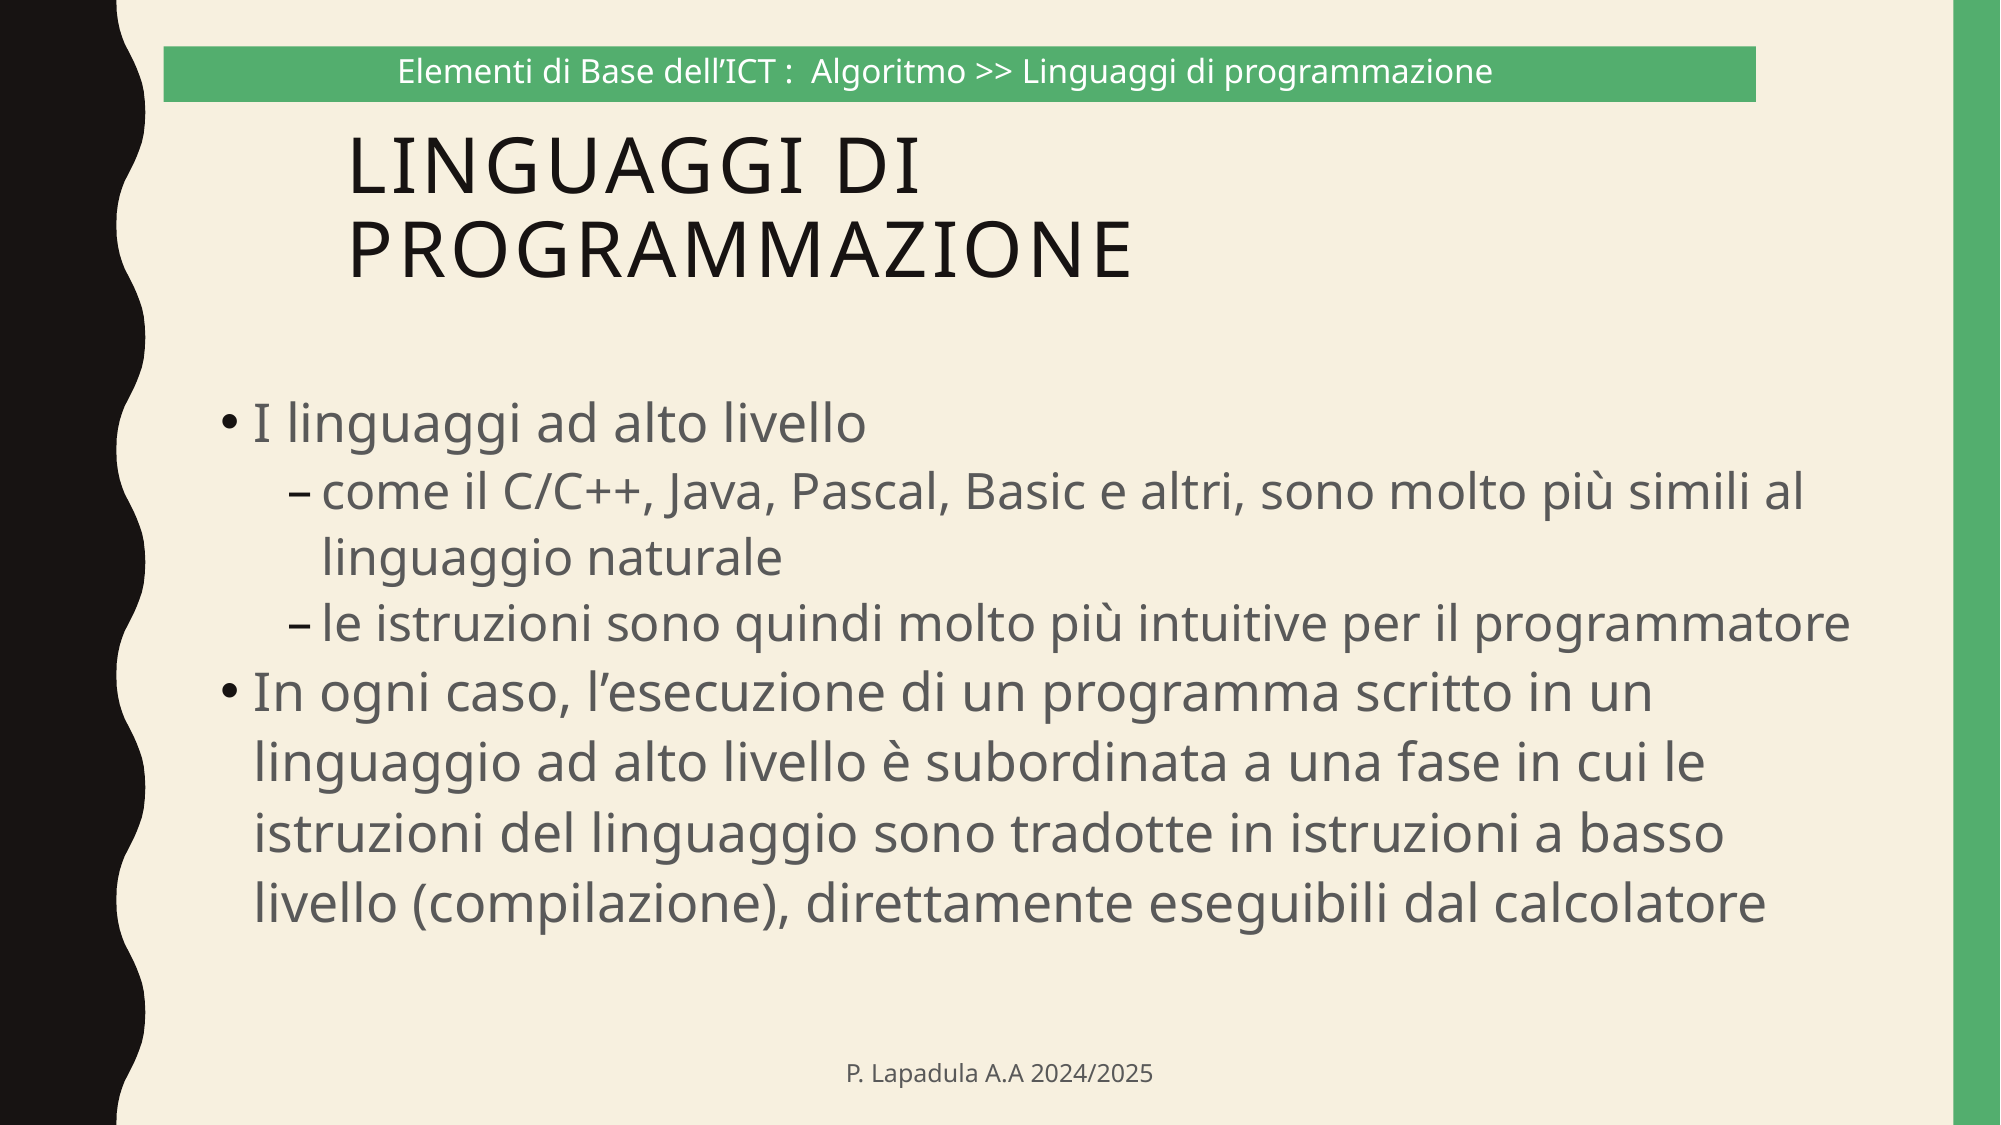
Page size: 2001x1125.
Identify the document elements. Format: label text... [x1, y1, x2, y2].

list I linguaggi ad alto livello come il C/C++, Java, Pascal, Basic e altri, sono molto più simili al linguaggio naturale le istruzioni sono quindi molto più intuitive per il programmatore In ogni caso, l’esecuzione di un programma scritto in un linguaggio ad alto livello è subordinata a una fase in cui le istruzioni del linguaggio sono tradotte in istruzioni a basso livello (compilazione), direttamente eseguibili dal calcolatore [205, 375, 1875, 965]
title Linguaggi di programmazione [331, 119, 1572, 303]
text_box Elementi di Base dell’ICT : Algoritmo >> Linguaggi di programmazione [382, 42, 1697, 98]
footer P. Lapadula A.A 2024/2025 [662, 1045, 1338, 1103]
